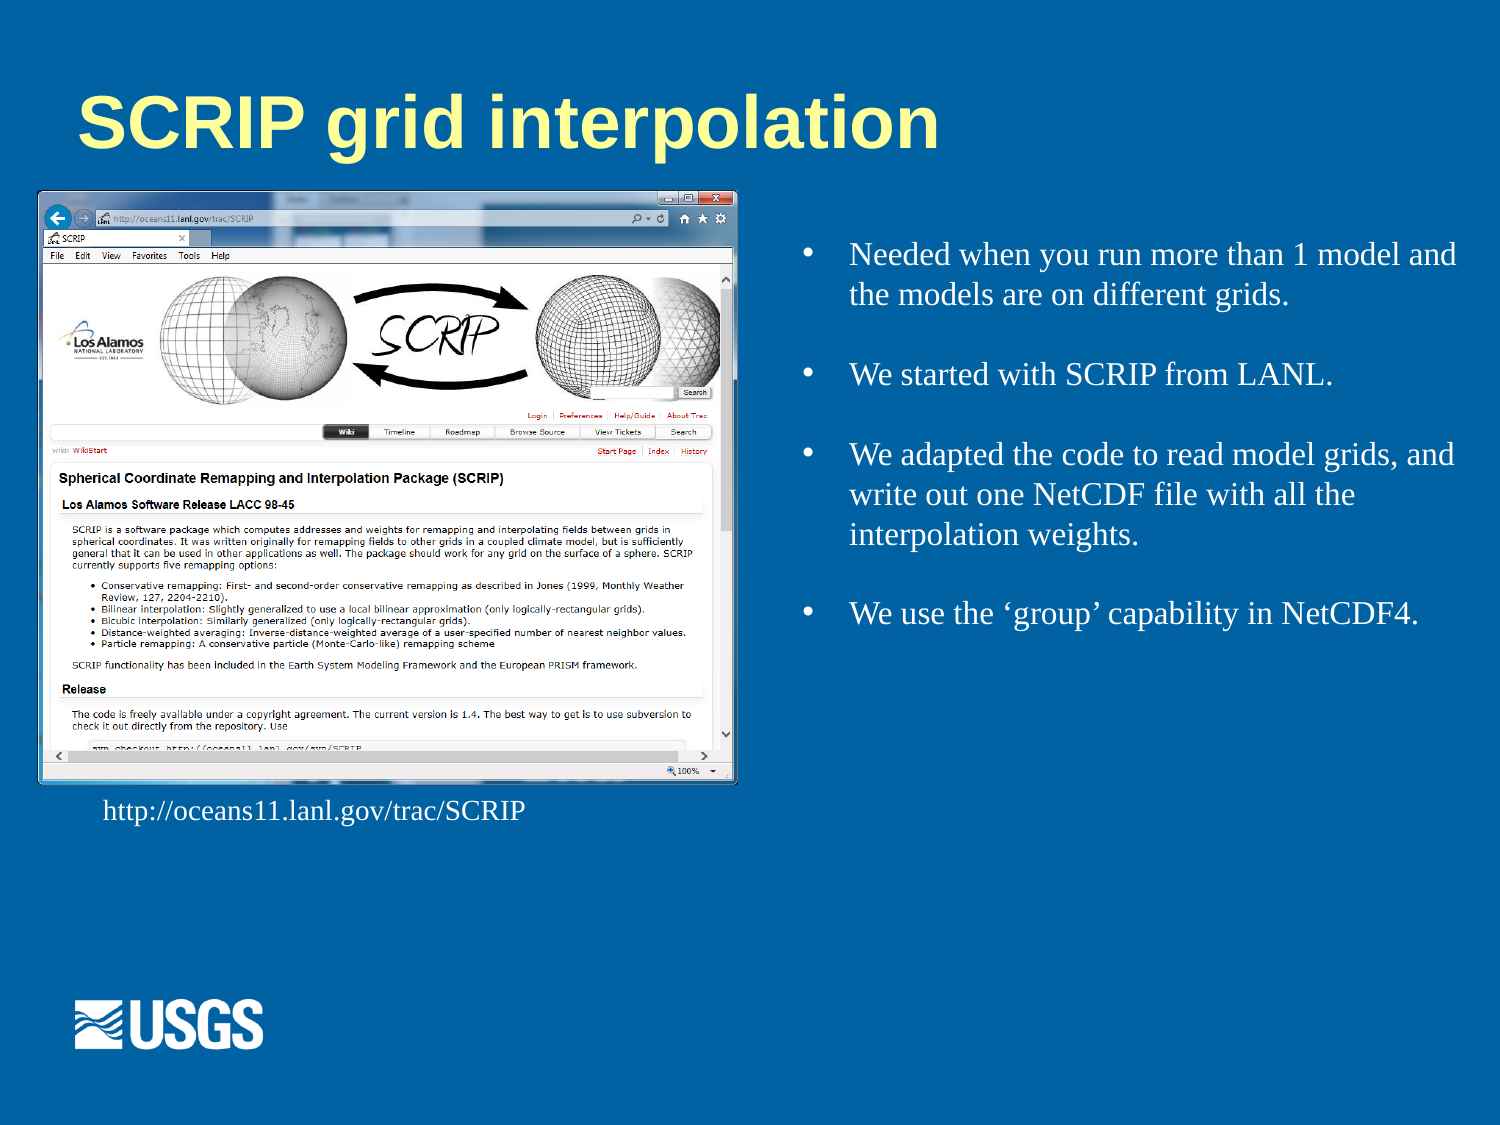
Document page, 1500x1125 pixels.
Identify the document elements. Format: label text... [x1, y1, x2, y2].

text_box Needed when you run more than 1 model and the models are on different grids. We started with SCRIP from LANL. We adapted the code to read model grids, and write out one NetCDF file with all the interpolation weights. We use the ‘group’ capability in NetCDF4. [787, 224, 1474, 759]
title SCRIP grid interpolation [62, 24, 1425, 213]
picture [37, 190, 738, 785]
text_box http://oceans11.lanl.gov/trac/SCRIP [87, 793, 542, 834]
